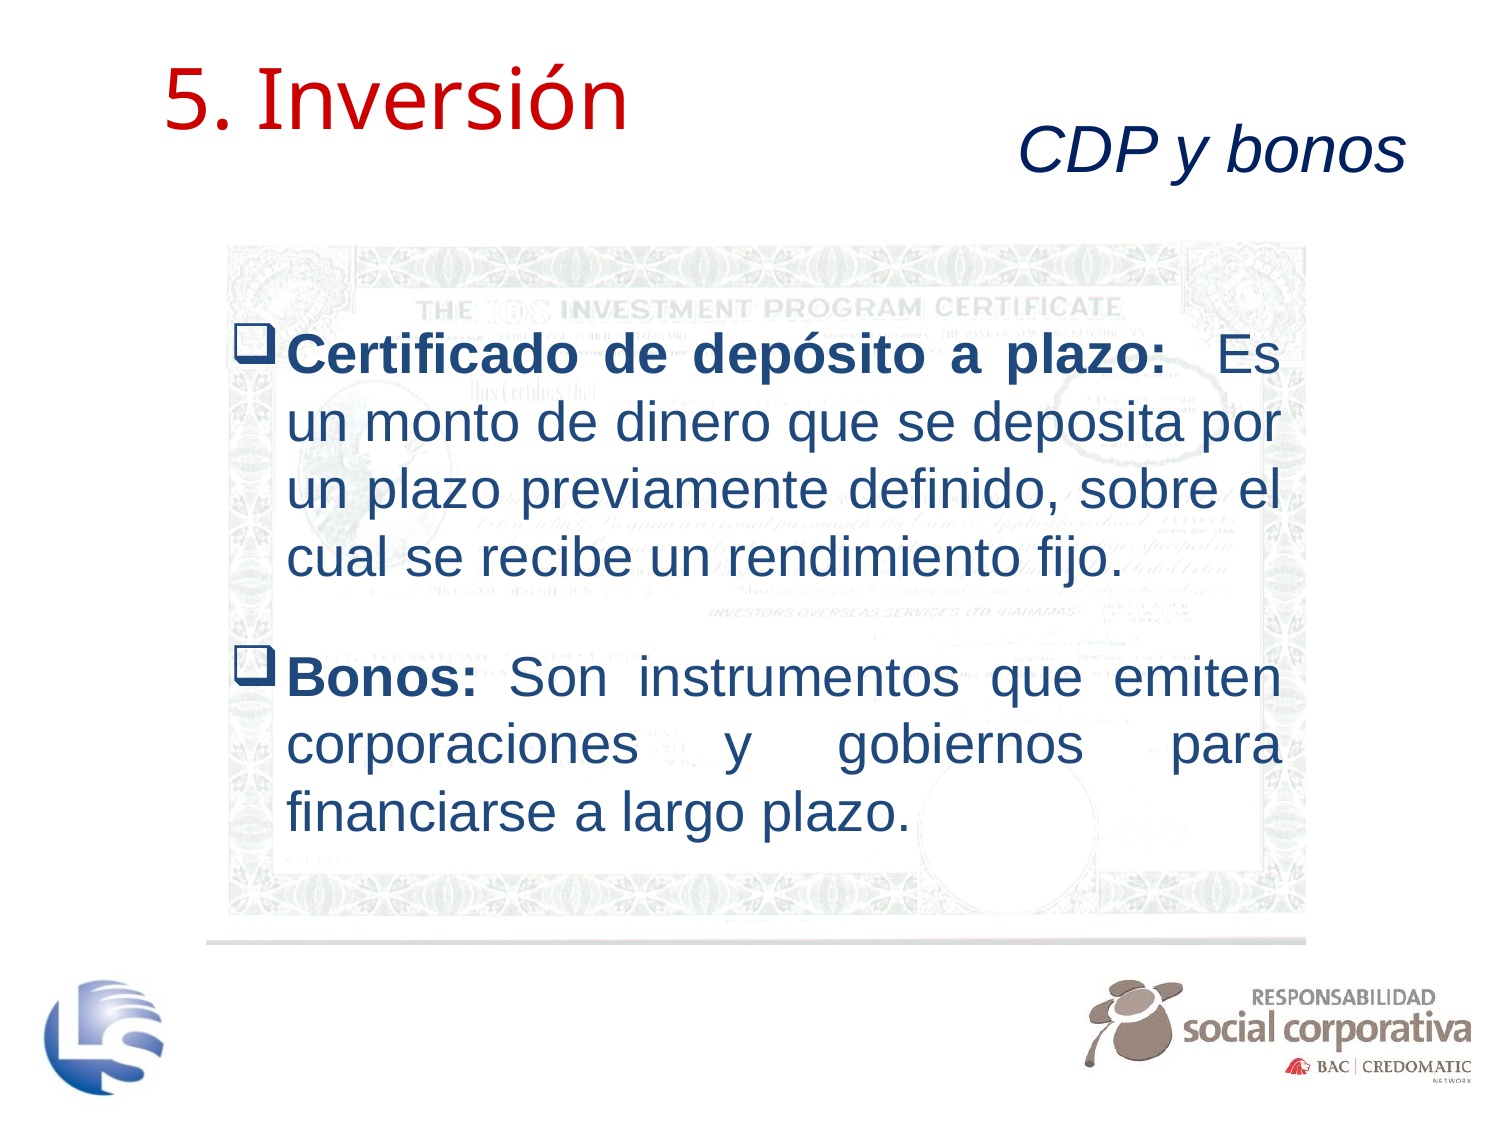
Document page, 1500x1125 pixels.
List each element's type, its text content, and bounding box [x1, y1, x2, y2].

picture [1083, 978, 1471, 1083]
picture [206, 224, 1306, 946]
picture [40, 975, 172, 1110]
text_box CDP y bonos [395, 101, 1424, 189]
title 5. Inversión [147, 31, 652, 160]
